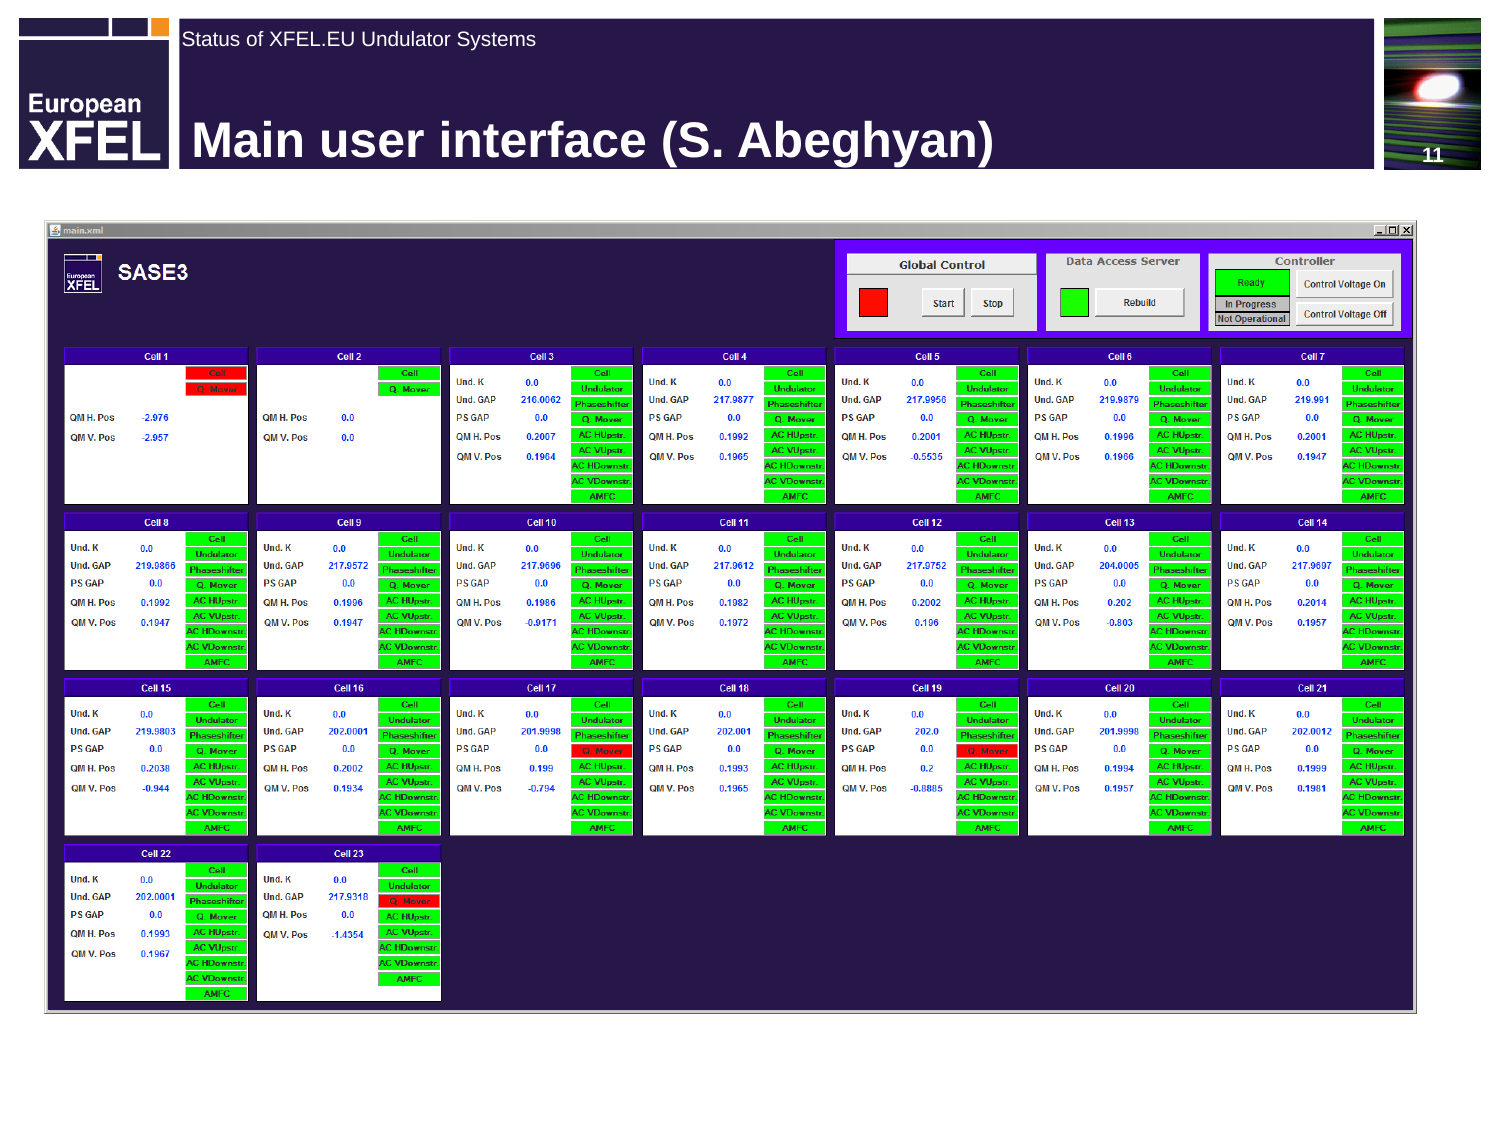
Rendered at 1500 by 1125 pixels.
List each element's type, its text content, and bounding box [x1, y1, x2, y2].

title Main user interface (S. Abeghyan) [179, 50, 1375, 168]
picture [43, 219, 1417, 1014]
picture [1384, 18, 1481, 170]
picture [19, 18, 169, 169]
